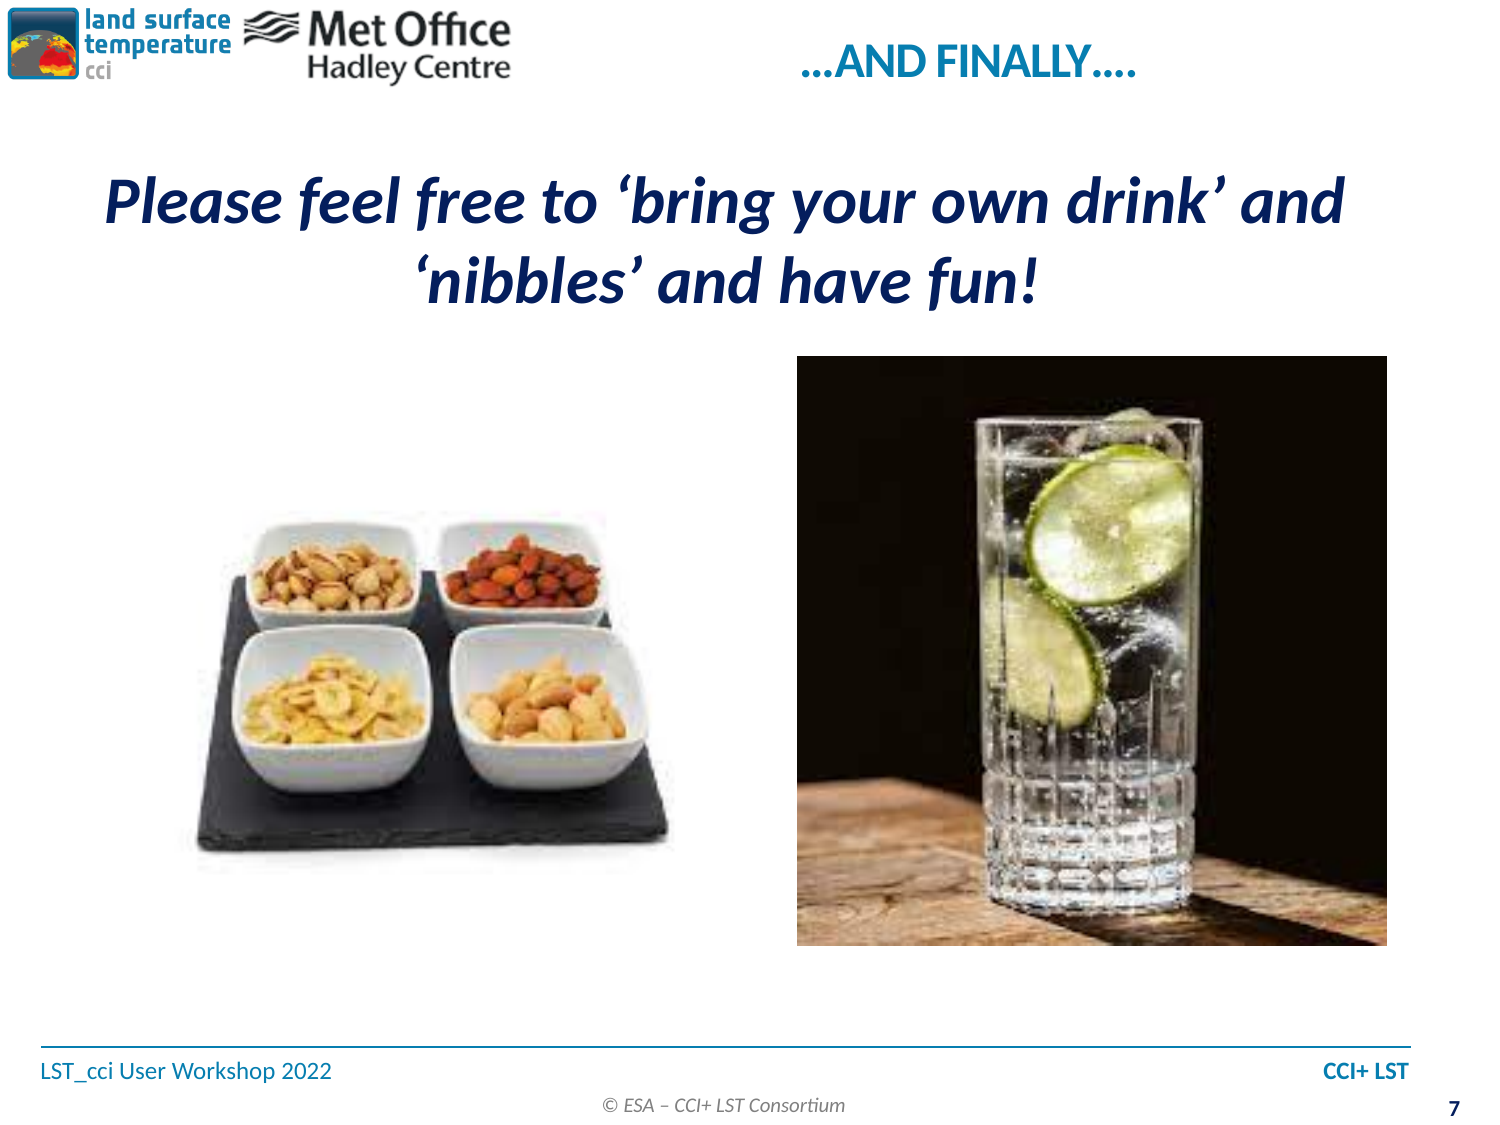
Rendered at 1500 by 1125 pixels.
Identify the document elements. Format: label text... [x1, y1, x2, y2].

picture [0, 0, 237, 88]
list Please feel free to ‘bring your own drink’ and ‘nibbles’ and have fun! [41, 149, 1412, 1005]
picture [239, 5, 514, 90]
picture [107, 375, 744, 1012]
title …and Finally…. [525, 7, 1412, 108]
picture [796, 355, 1387, 946]
